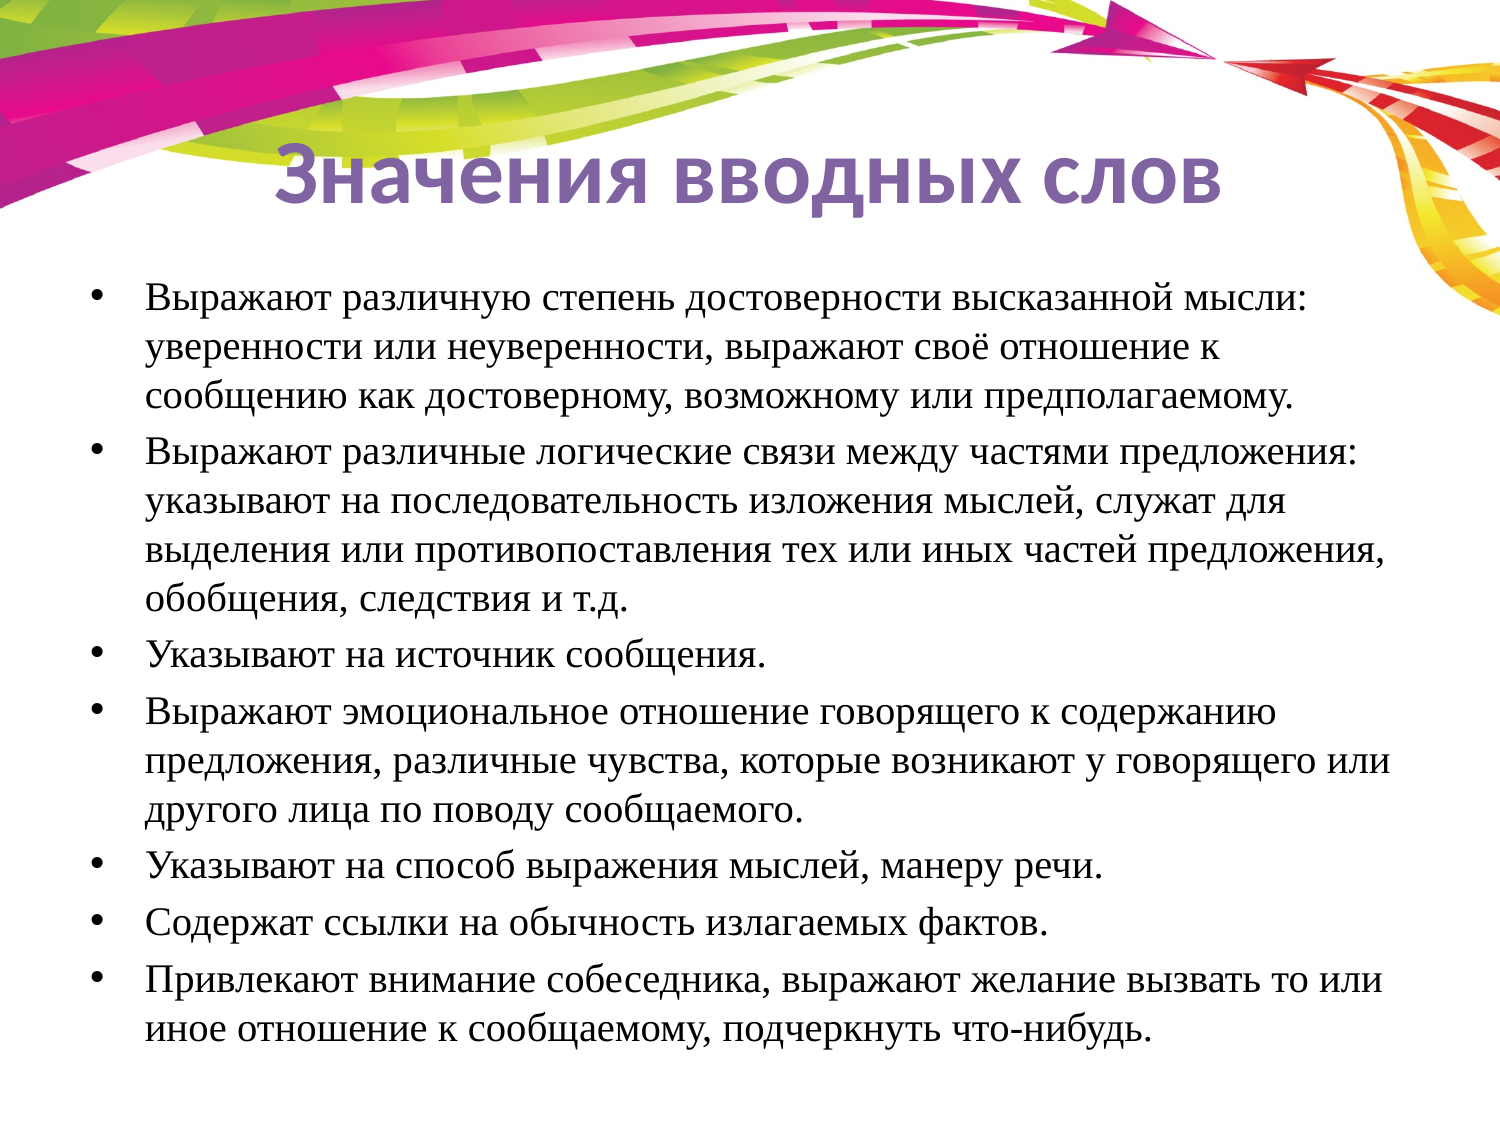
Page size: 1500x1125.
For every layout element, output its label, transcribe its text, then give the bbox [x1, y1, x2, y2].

title Значения вводных слов [74, 101, 1426, 233]
list Выражают различную степень достоверности высказанной мысли: уверенности или неуверенности, выражают своё отношение к сообщению как достоверному, возможному или предполагаемому. Выражают различные логические связи между частями предложения: указывают на последовательность изложения мыслей, служат для выделения или противопоставления тех или иных частей предложения, обобщения, следствия и т.д. Указывают на источник сообщения. Выражают эмоциональное отношение говорящего к содержанию предложения, различные чувства, которые возникают у говорящего или другого лица по поводу сообщаемого. Указывают на способ выражения мыслей, манеру речи. Содержат ссылки на обычность излагаемых фактов. Привлекают внимание собеседника, выражают желание вызвать то или иное отношение к сообщаемому, подчеркнуть что-нибудь. [74, 262, 1426, 1095]
picture [0, 0, 1500, 1124]
